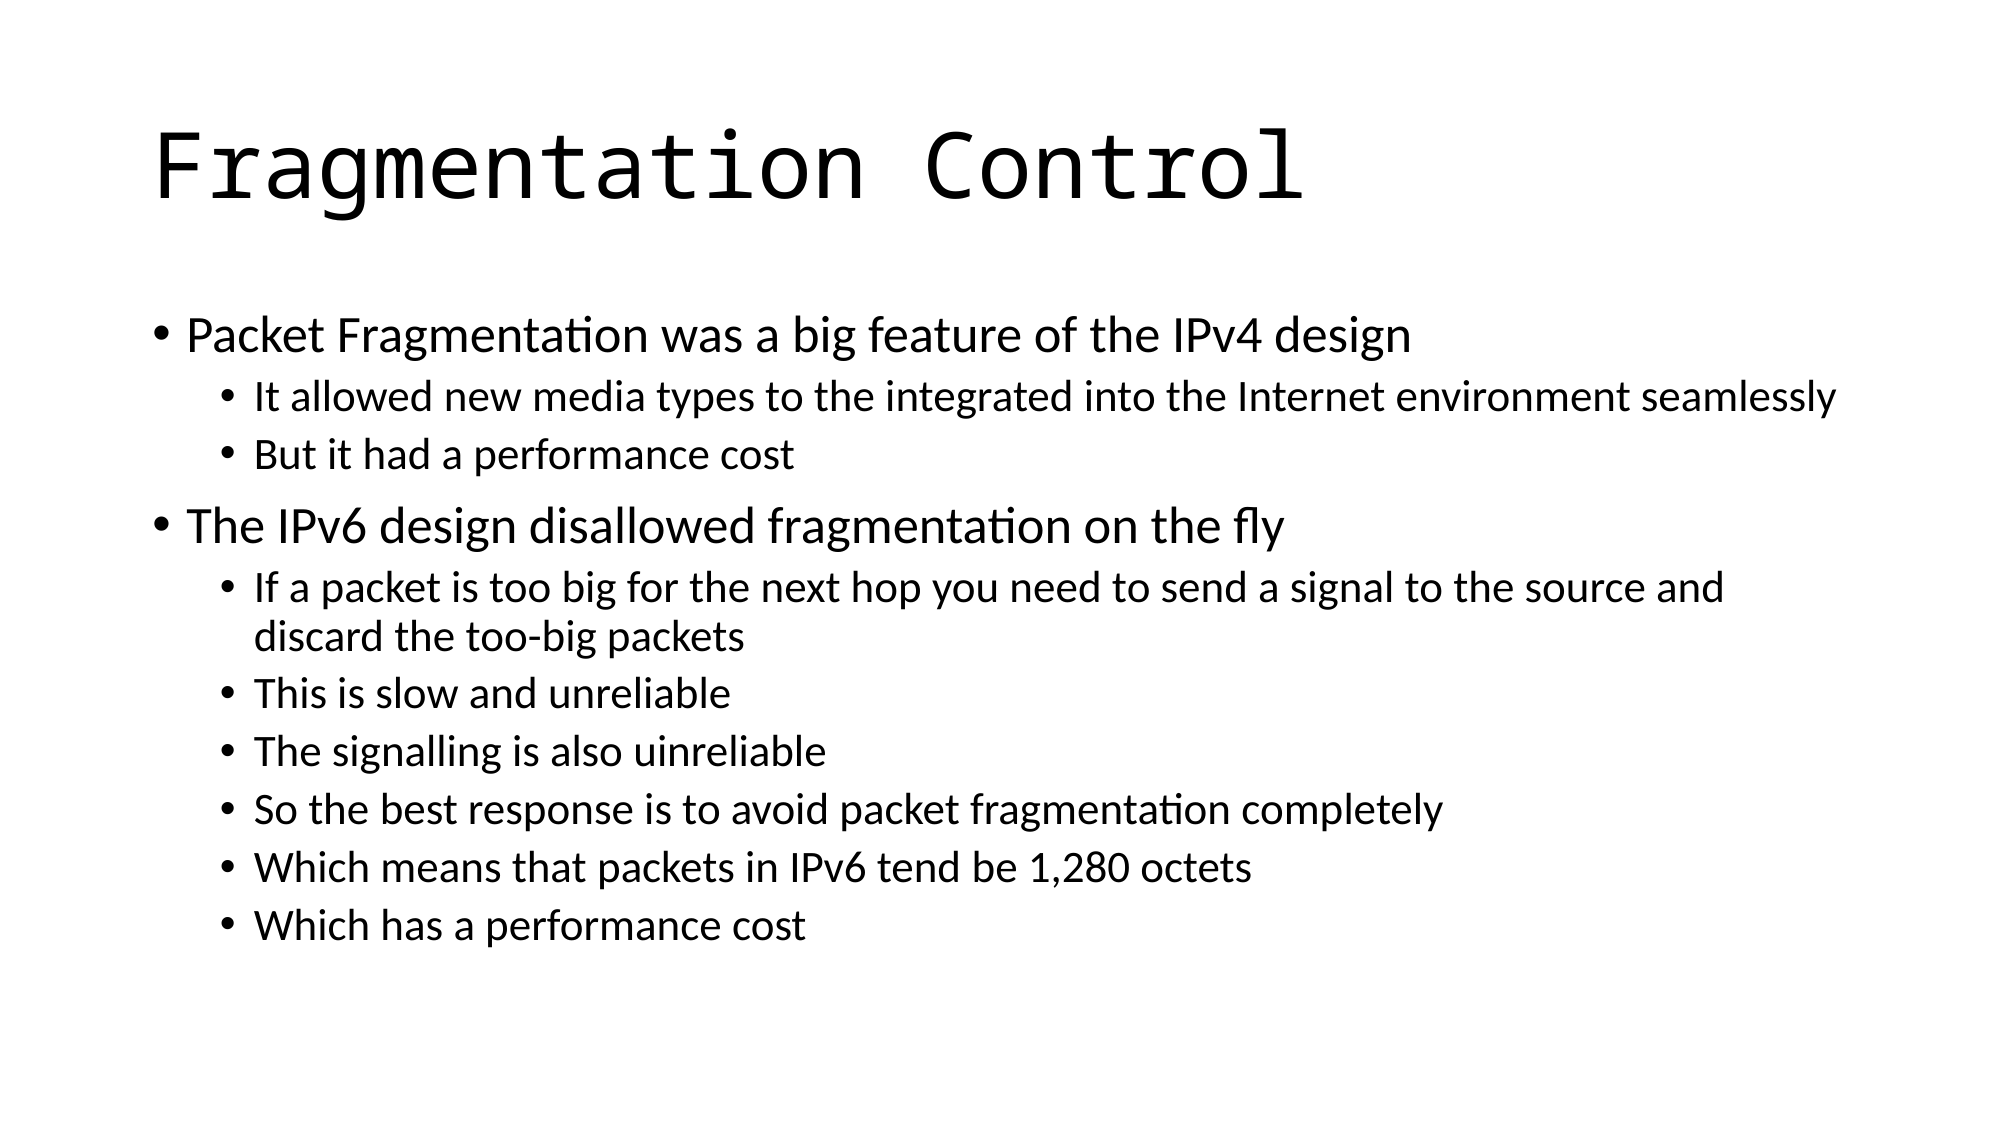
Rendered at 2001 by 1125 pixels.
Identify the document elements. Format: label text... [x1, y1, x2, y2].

list Packet Fragmentation was a big feature of the IPv4 design It allowed new media types to the integrated into the Internet environment seamlessly But it had a performance cost The IPv6 design disallowed fragmentation on the fly If a packet is too big for the next hop you need to send a signal to the source and discard the too-big packets This is slow and unreliable The signalling is also uinreliable So the best response is to avoid packet fragmentation completely Which means that packets in IPv6 tend be 1,280 octets Which has a performance cost [137, 299, 1863, 1014]
title Fragmentation Control [137, 59, 1863, 278]
